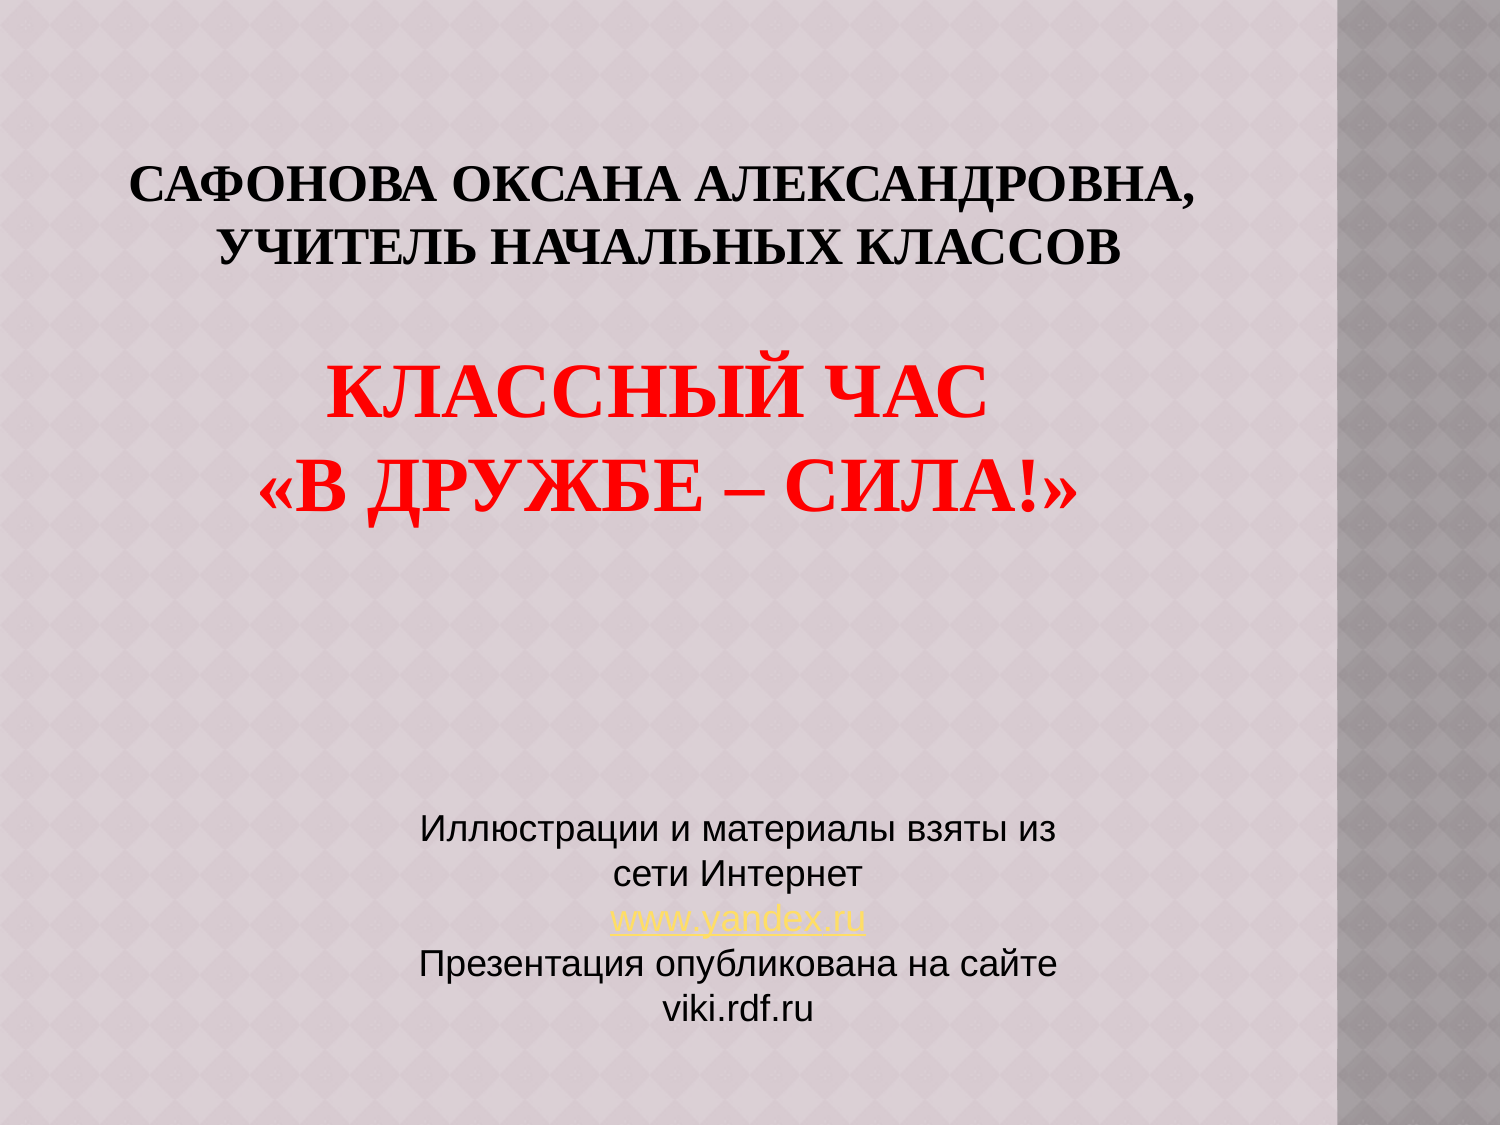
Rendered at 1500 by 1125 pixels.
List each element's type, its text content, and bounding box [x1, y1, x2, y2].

title Сафонова Оксана Александровна, учитель начальных классов Классный час «В дружбе – сила!» [75, 82, 1263, 762]
text_box Иллюстрации и материалы взяты из сети Интернет www.yandex.ru Презентация опубликована на сайте viki.rdf.ru [363, 796, 1114, 1037]
